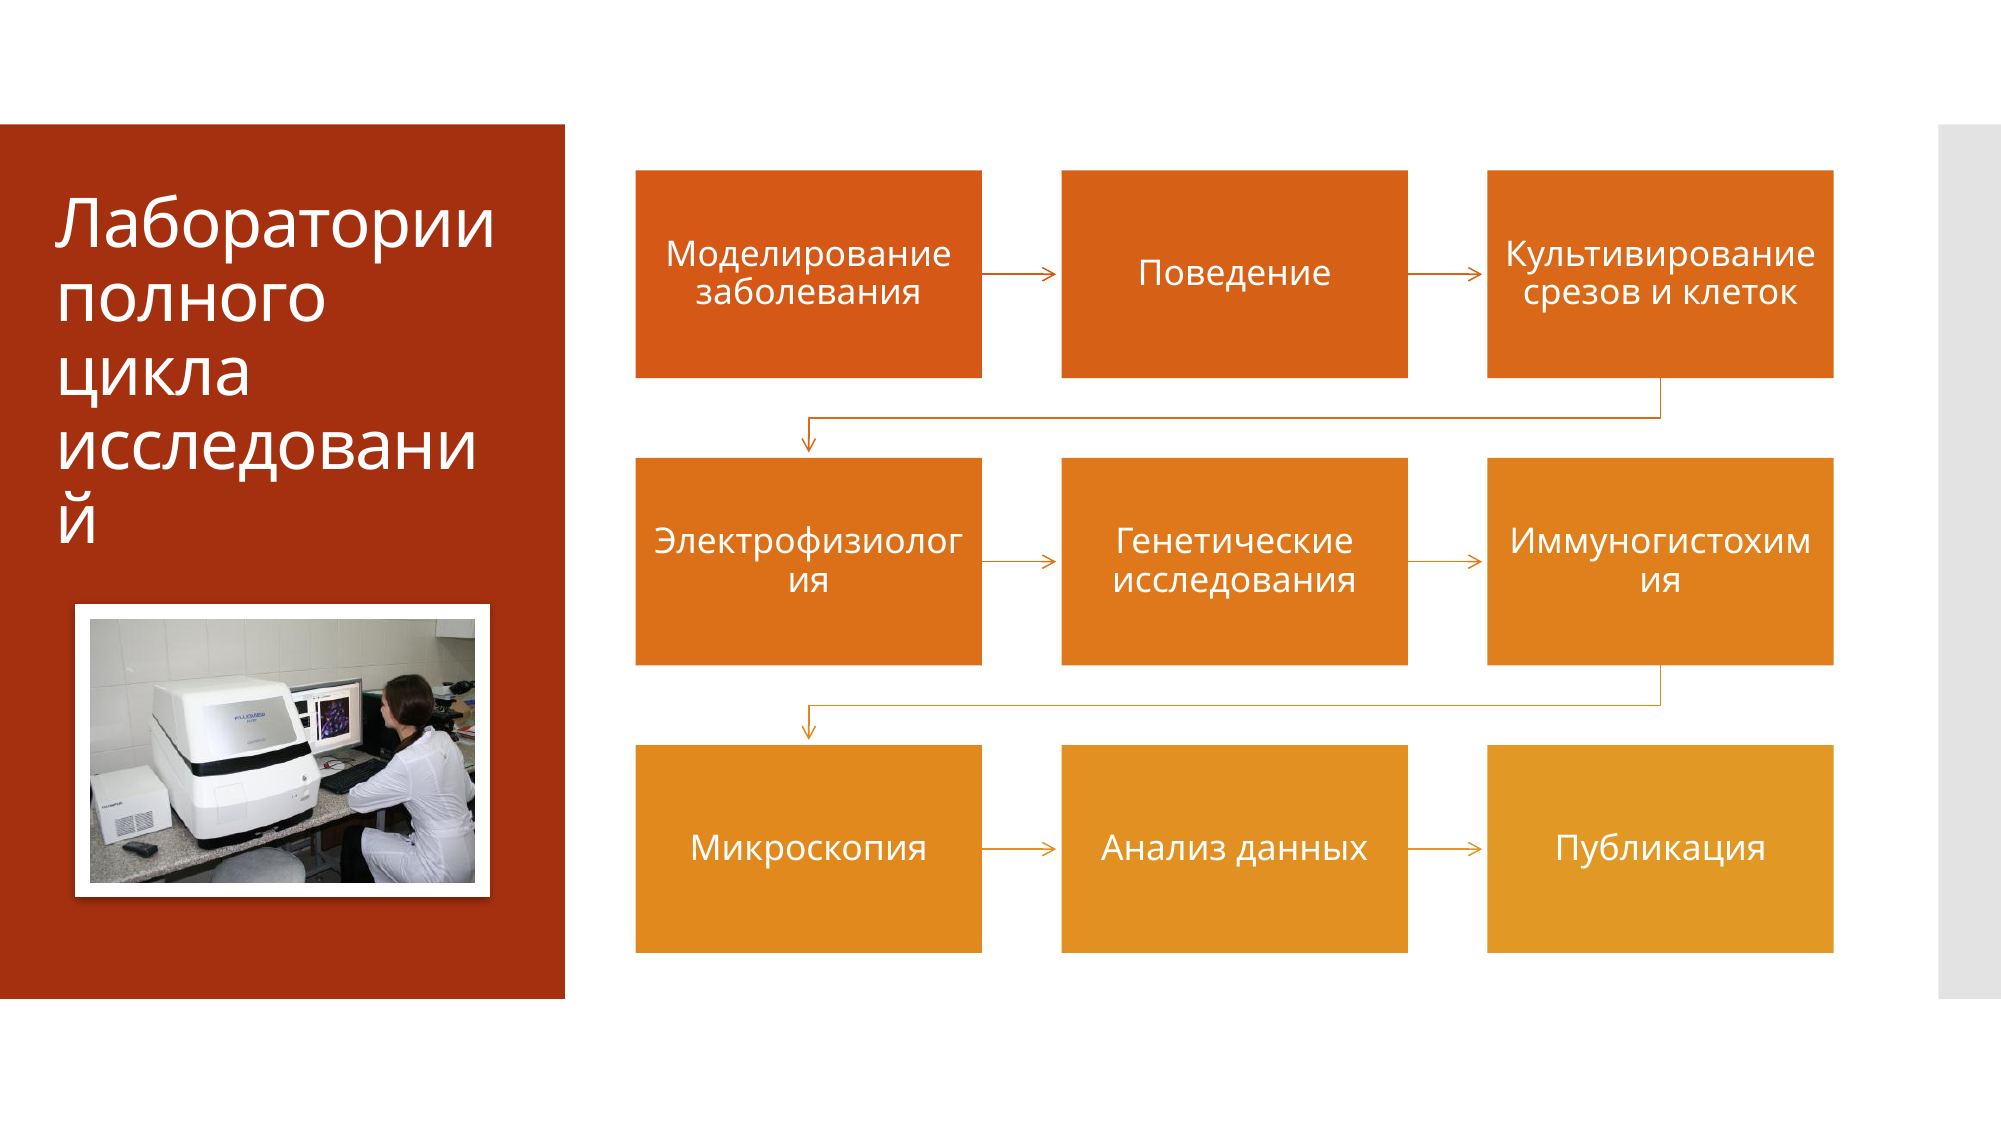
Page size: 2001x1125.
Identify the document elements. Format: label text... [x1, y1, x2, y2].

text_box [634, 141, 1835, 982]
title Лаборатории полного цикла исследований [40, 0, 525, 751]
picture [89, 618, 476, 884]
